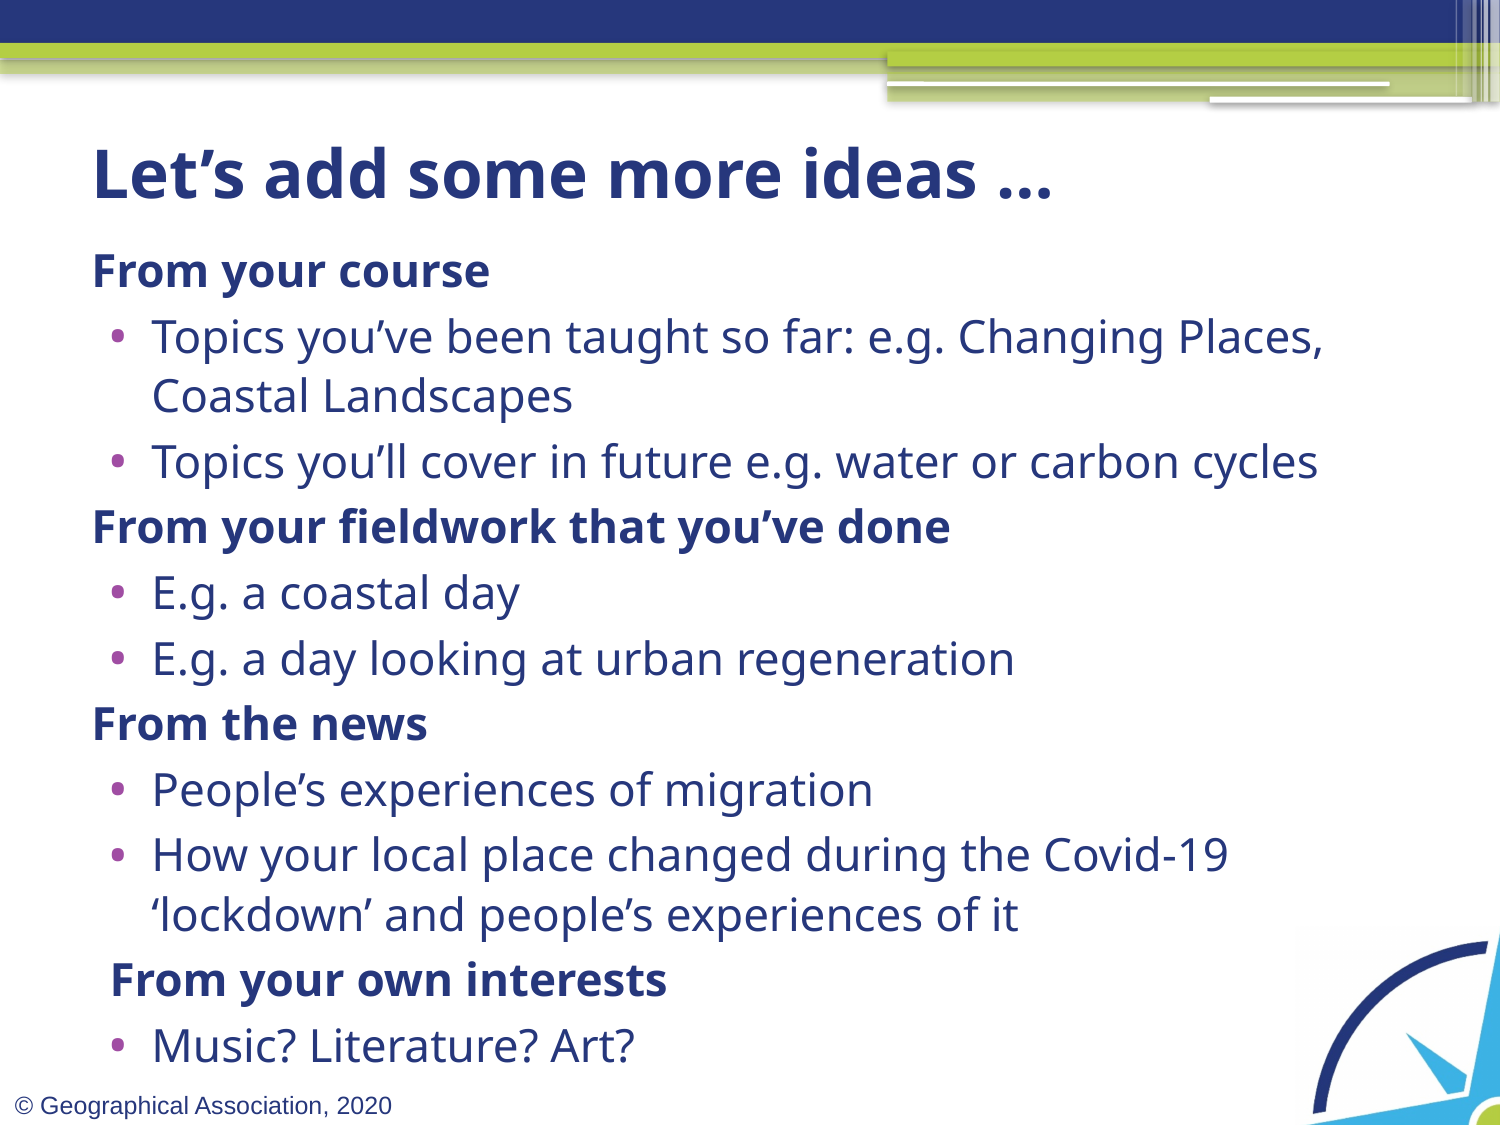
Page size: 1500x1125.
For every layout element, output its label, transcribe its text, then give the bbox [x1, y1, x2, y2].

list From your course Topics you’ve been taught so far: e.g. Changing Places, Coastal Landscapes Topics you’ll cover in future e.g. water or carbon cycles From your fieldwork that you’ve done E.g. a coastal day E.g. a day looking at urban regeneration From the news People’s experiences of migration How your local place changed during the Covid-19 ‘lockdown’ and people’s experiences of it From your own interests Music? Literature? Art? [76, 230, 1447, 1034]
title Let’s add some more ideas … [76, 90, 1135, 230]
picture [1296, 927, 1500, 1125]
